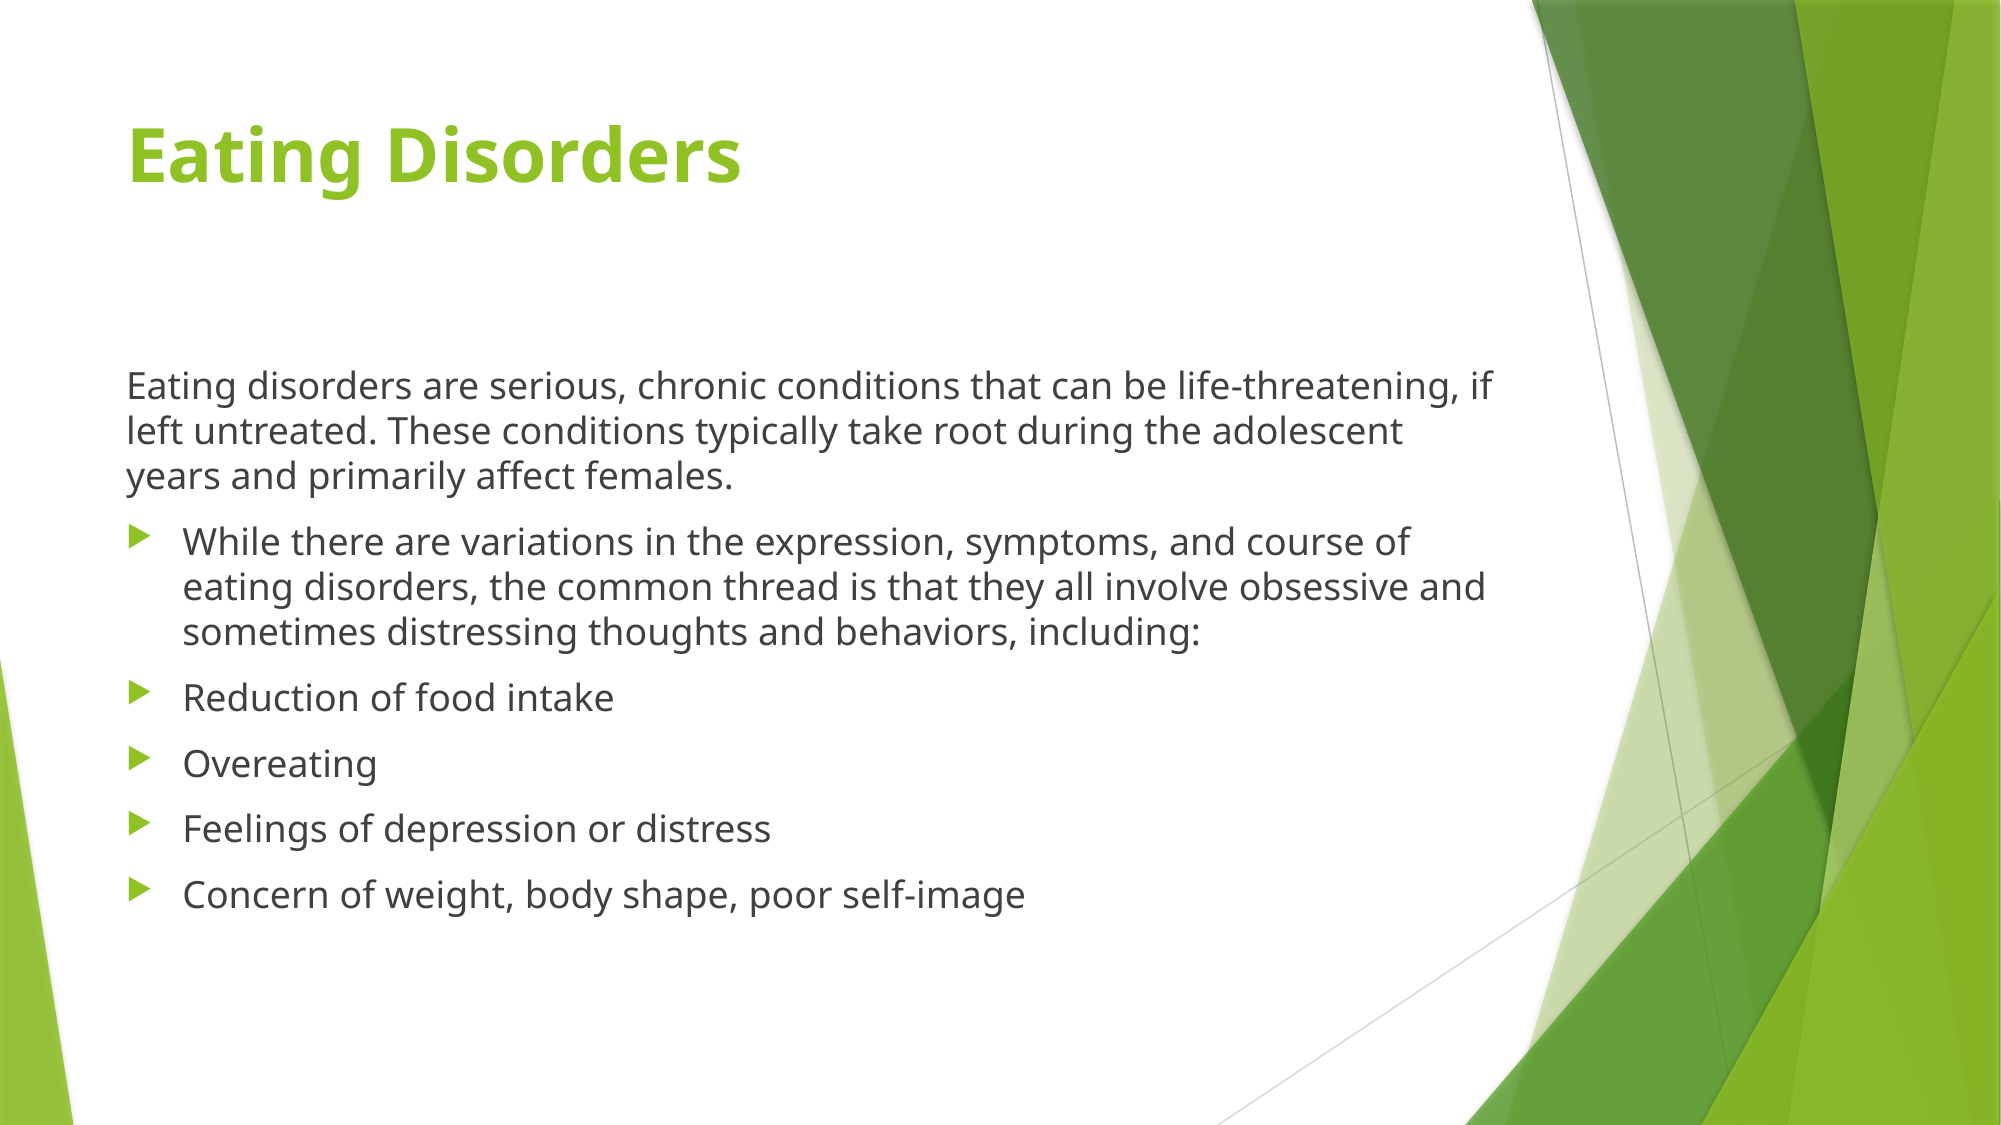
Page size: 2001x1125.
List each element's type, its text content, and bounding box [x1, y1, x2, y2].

list Eating disorders are serious, chronic conditions that can be life-threatening, if left untreated. These conditions typically take root during the adolescent years and primarily affect females. While there are variations in the expression, symptoms, and course of eating disorders, the common thread is that they all involve obsessive and sometimes distressing thoughts and behaviors, including: Reduction of food intake Overeating Feelings of depression or distress Concern of weight, body shape, poor self-image [111, 354, 1522, 992]
title Eating Disorders [111, 99, 1522, 317]
